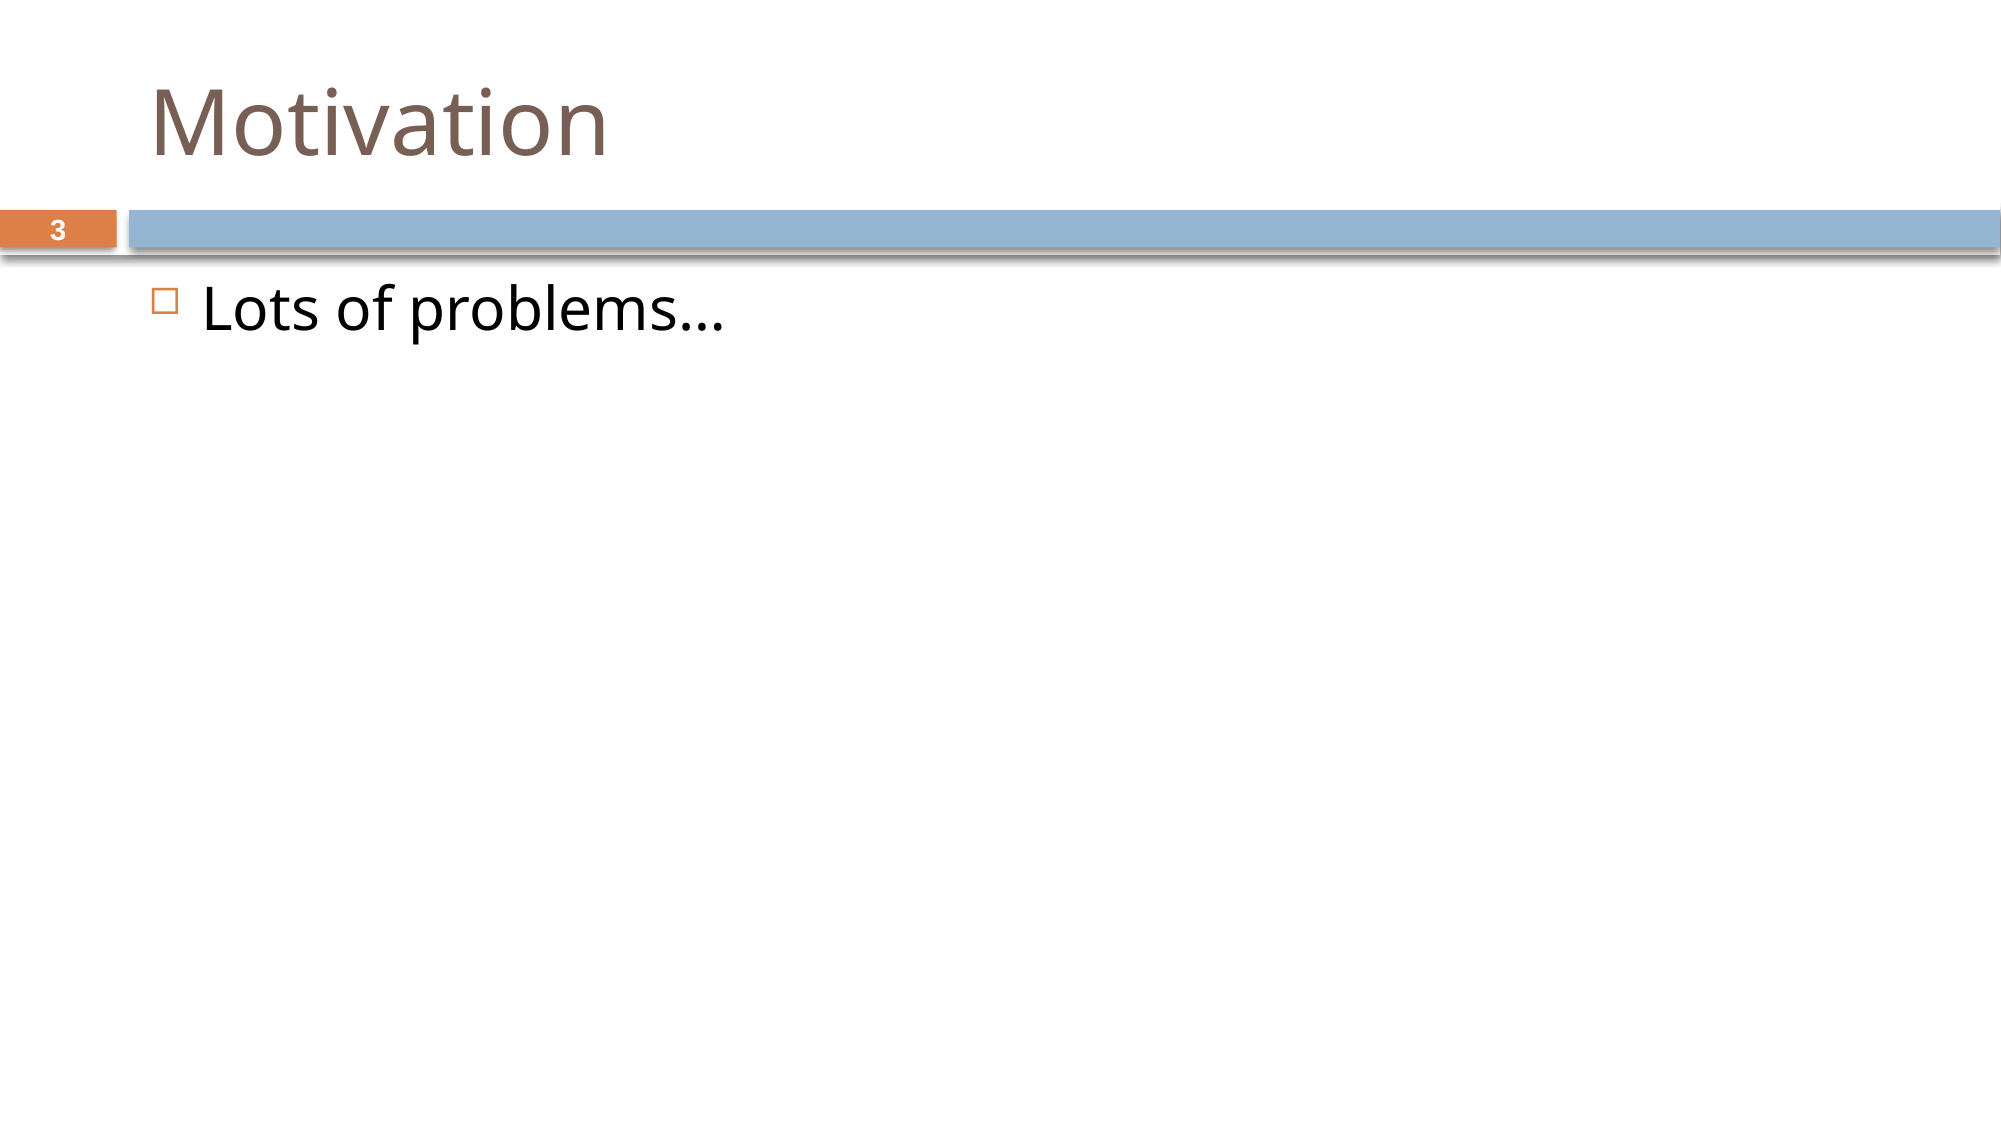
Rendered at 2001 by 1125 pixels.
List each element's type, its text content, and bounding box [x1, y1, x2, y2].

title Motivation [133, 37, 1918, 200]
list Lots of problems… [133, 262, 1918, 1000]
slide_number 3 [0, 208, 117, 249]
